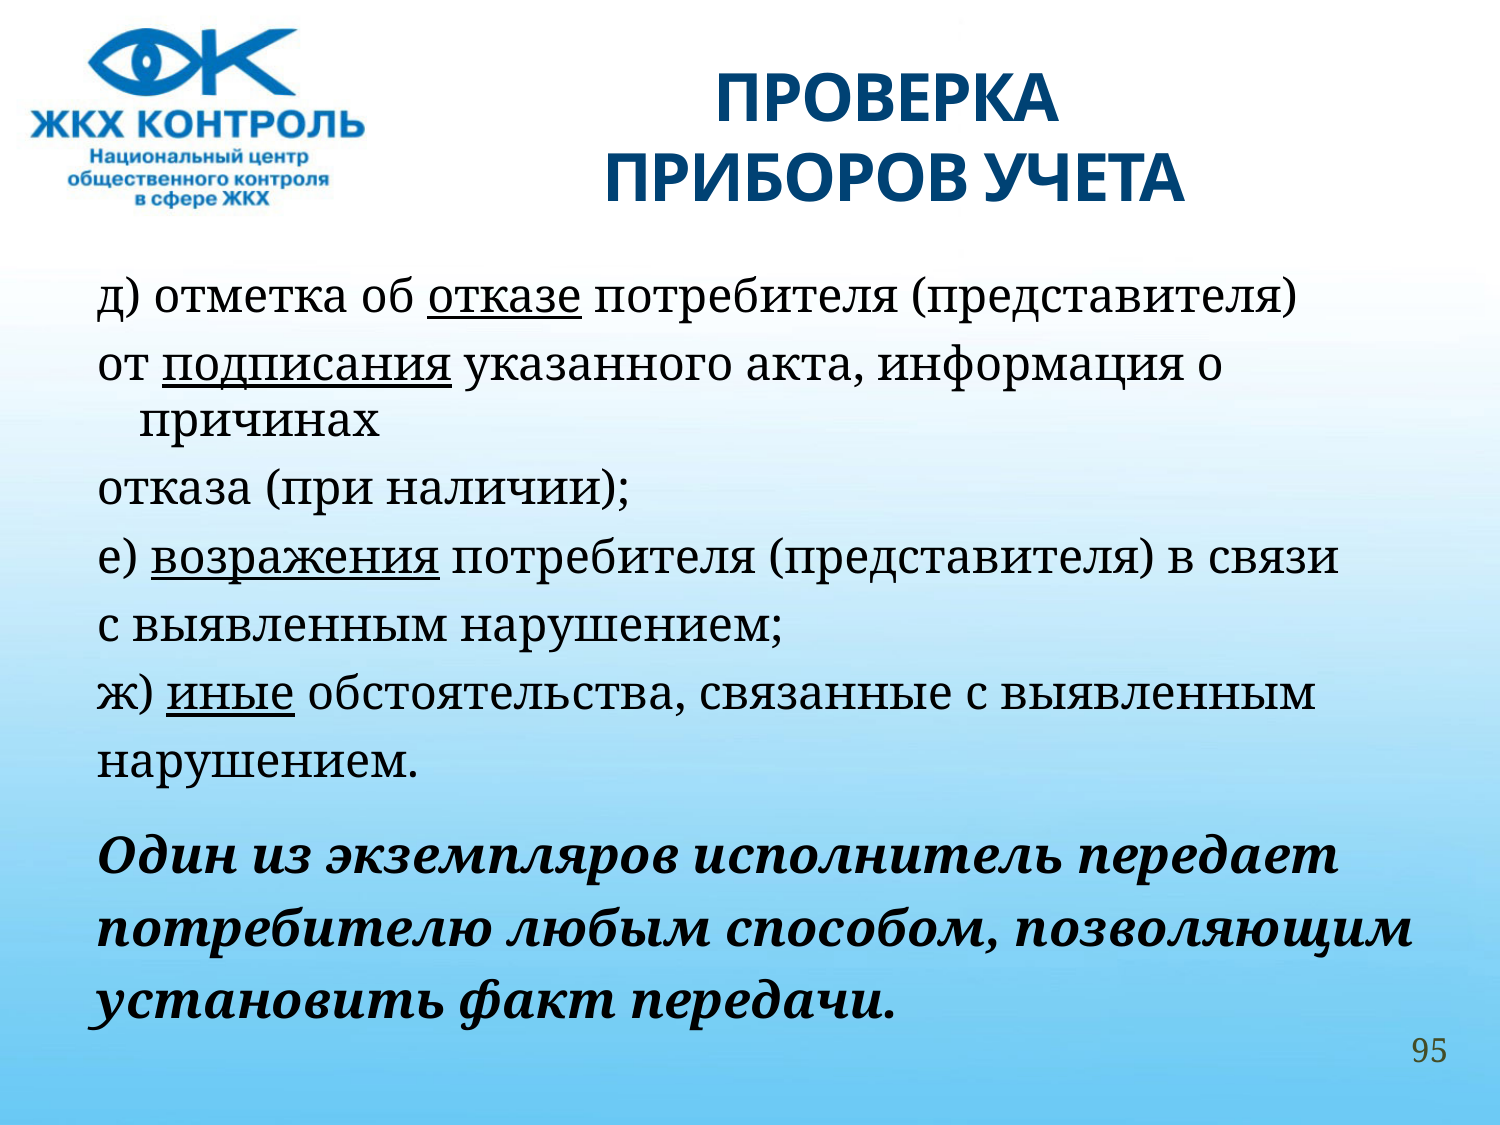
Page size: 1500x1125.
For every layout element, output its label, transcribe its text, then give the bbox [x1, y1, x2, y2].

picture [0, 0, 1500, 1125]
list д) отметка об отказе потребителя (представителя) от подписания указанного акта, информация о причинах отказа (при наличии); е) возражения потребителя (представителя) в связи с выявленным нарушением; ж) иные обстоятельства, связанные с выявленным нарушением. Один из экземпляров исполнитель передает потребителю любым способом, позволяющим установить факт передачи. [82, 257, 1432, 1067]
slide_number 95 [1379, 1014, 1480, 1089]
title ПРОВЕРКА ПРИБОРОВ УЧЕТА [363, 24, 1425, 223]
